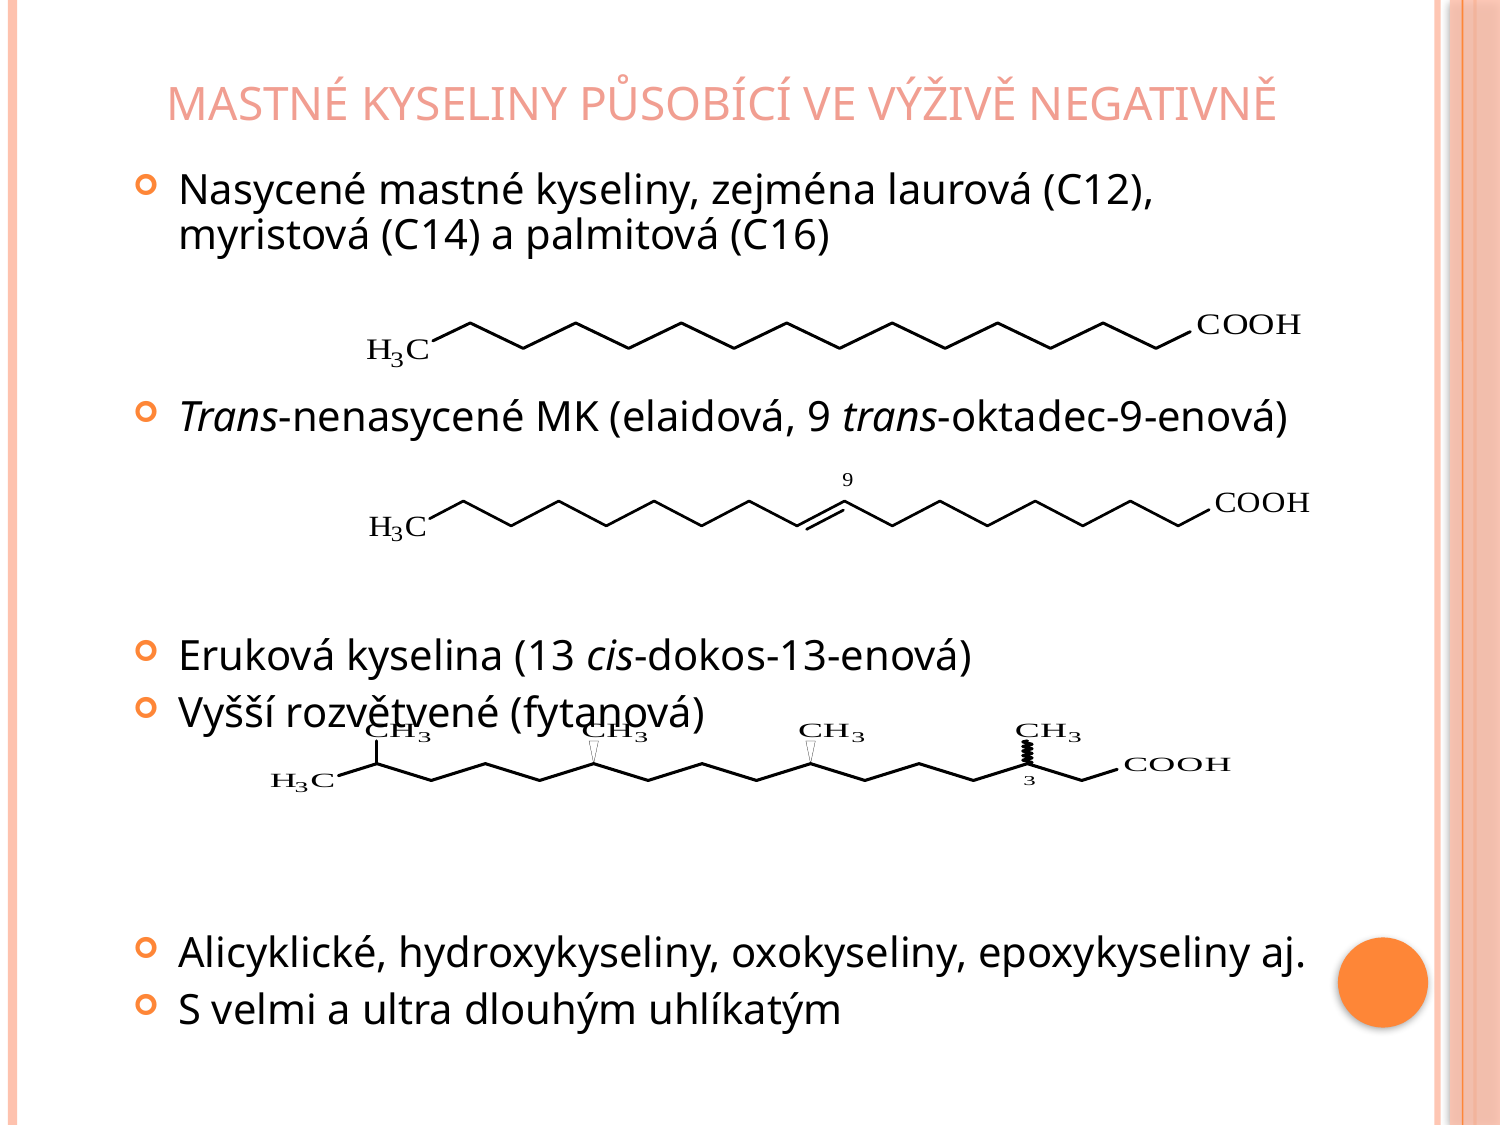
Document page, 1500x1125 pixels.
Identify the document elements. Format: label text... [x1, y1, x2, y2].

title Mastné kyseliny působící ve výživě negativně [99, 66, 1346, 138]
picture [335, 455, 1342, 575]
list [241, 703, 1259, 811]
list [347, 290, 1318, 386]
list Nasycené mastné kyseliny, zejména laurová (C12), myristová (C14) a palmitová (C16) Trans-nenasycené MK (elaidová, 9 trans-oktadec-9-enová) Eruková kyselina (13 cis-dokos-13-enová) Vyšší rozvětvené (fytanová) Alicyklické, hydroxykyseliny, oxokyseliny, epoxykyseliny aj. S velmi a ultra dlouhým uhlíkatým řetězcem [118, 160, 1341, 1083]
